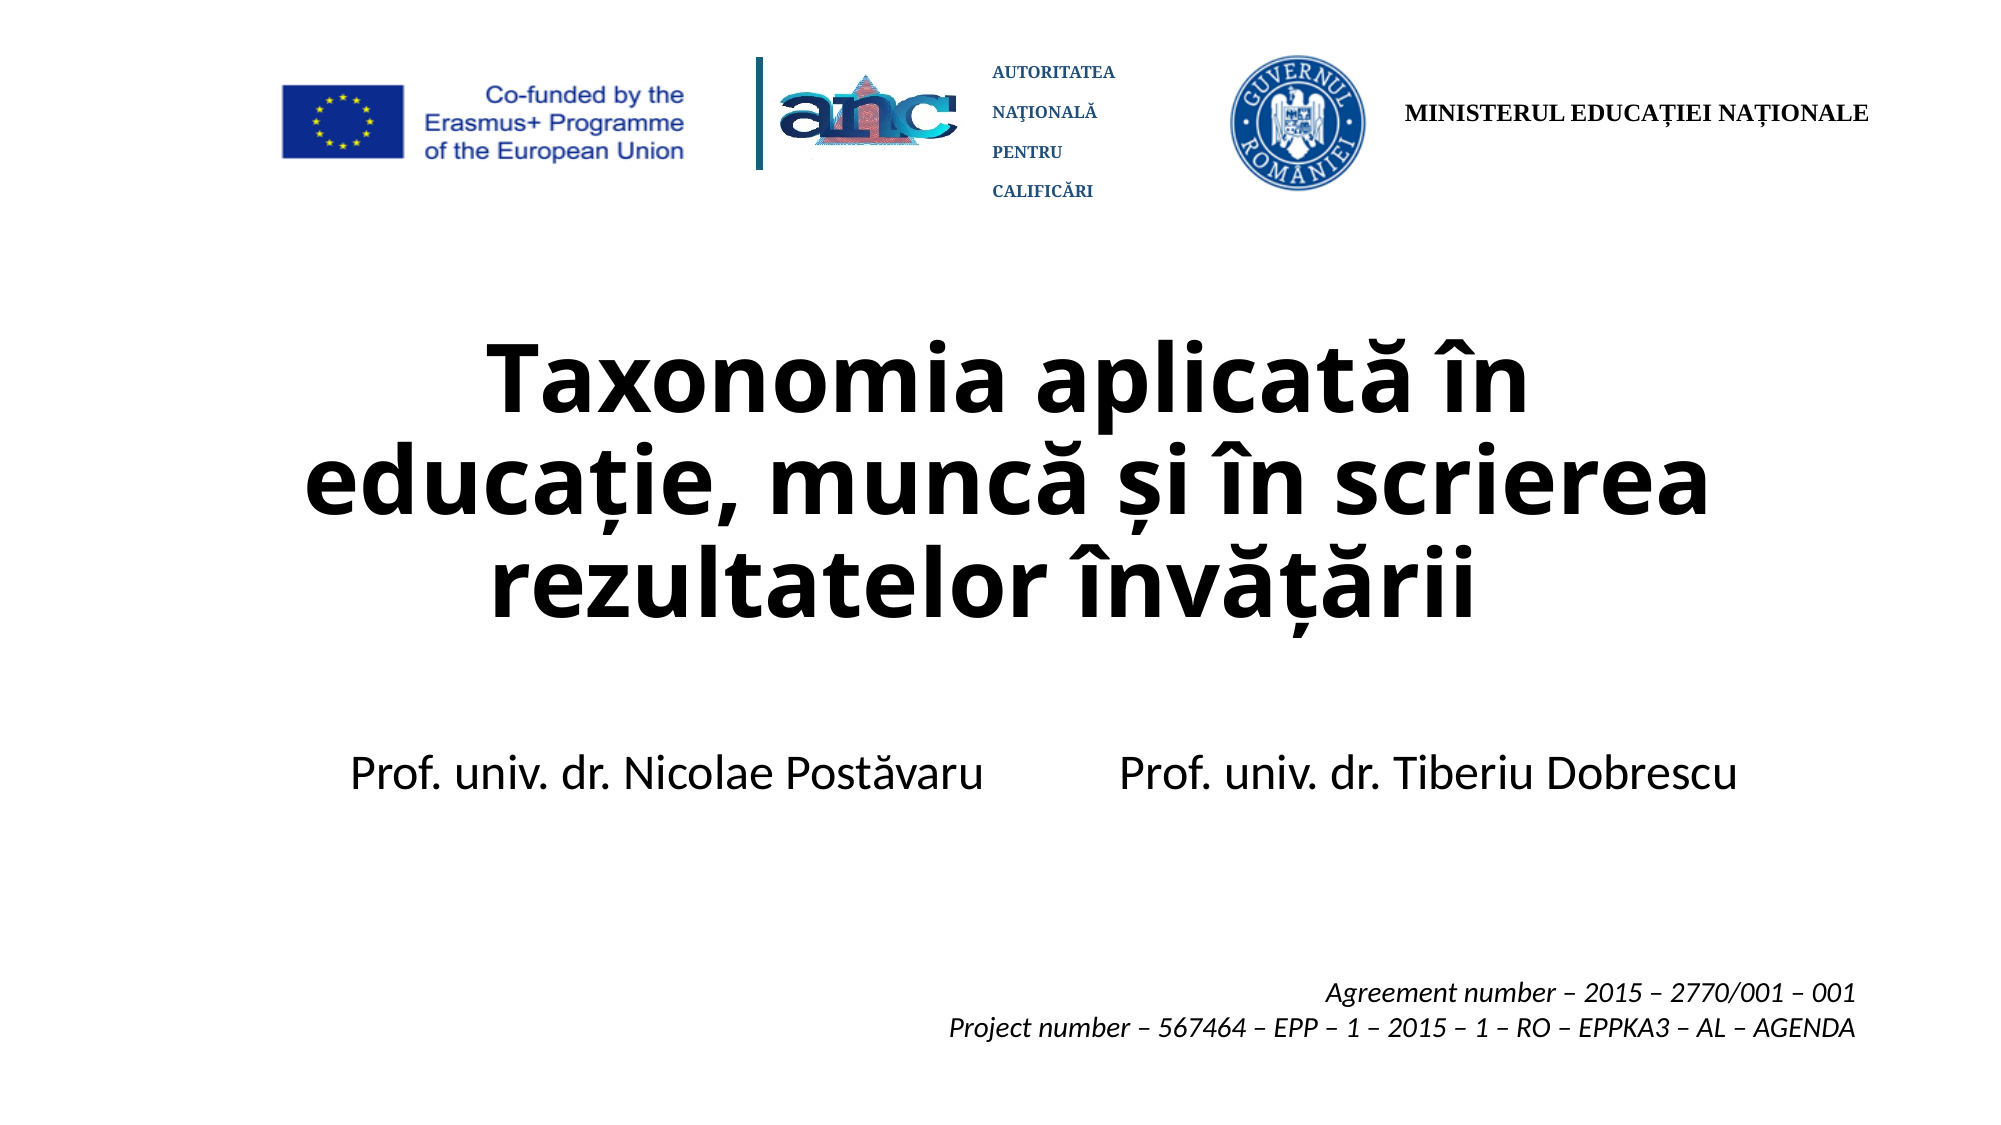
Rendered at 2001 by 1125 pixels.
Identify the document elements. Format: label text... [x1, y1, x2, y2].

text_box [759, 46, 1198, 216]
text_box Agreement number – 2015 – 2770/001 – 001 Project number – 567464 – EPP – 1 – 2015 – 1 – RO – EPPKA3 – AL – AGENDA [741, 965, 1872, 1051]
table_header MINISTERUL EDUCAȚIEI NAȚIONALE [1394, 61, 1909, 146]
picture [1229, 54, 1367, 192]
subtitle Prof. univ. dr. Nicolae Postăvaru Prof. univ. dr. Tiberiu Dobrescu [276, 657, 1777, 930]
picture [261, 45, 757, 209]
title Taxonomia aplicată în educație, muncă și în scrierea rezultatelor învățării [258, 253, 1759, 646]
